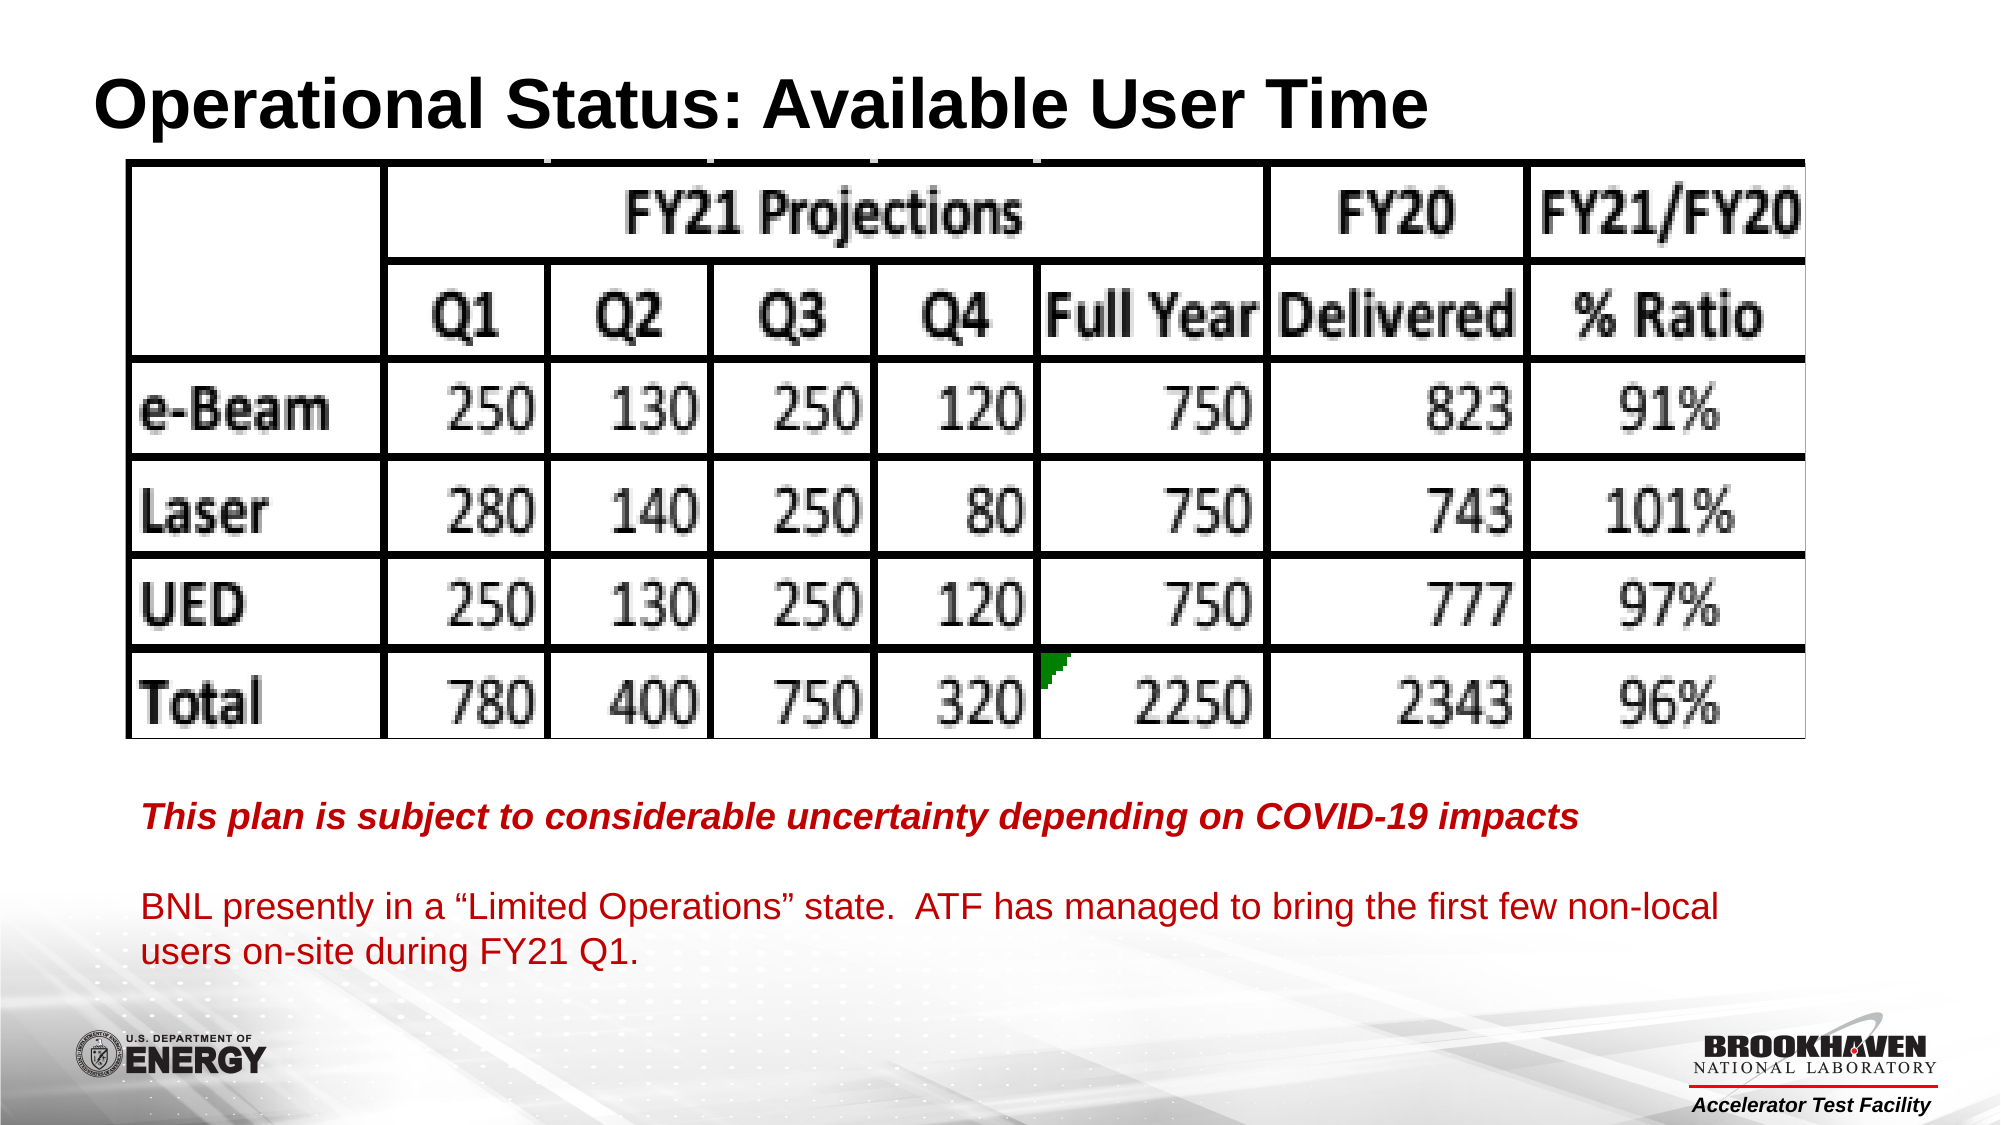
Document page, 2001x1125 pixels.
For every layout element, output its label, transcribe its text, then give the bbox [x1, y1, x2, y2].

title Operational Status: Available User Time [78, 59, 1900, 167]
text_box This plan is subject to considerable uncertainty depending on COVID-19 impacts BNL presently in a “Limited Operations” state. ATF has managed to bring the first few non-local users on-site during FY21 Q1. [125, 784, 1746, 980]
picture [0, 0, 2001, 1125]
